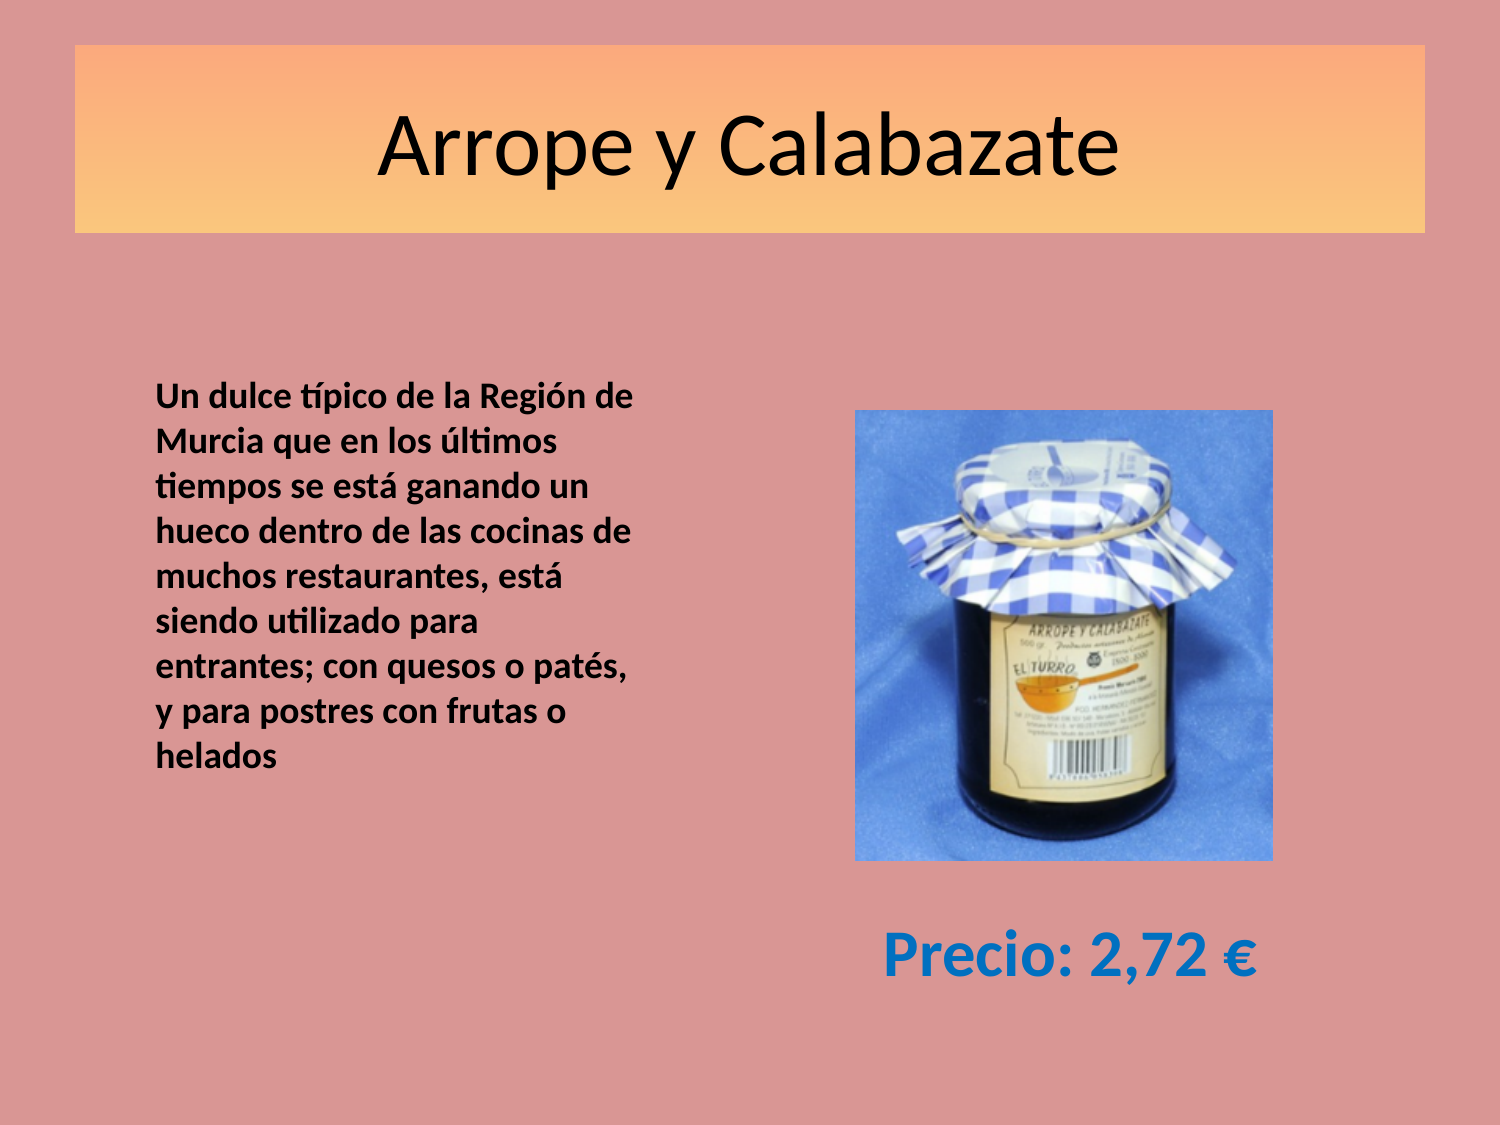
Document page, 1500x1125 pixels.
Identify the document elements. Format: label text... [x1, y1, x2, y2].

text_box Precio: 2,72 € [869, 902, 1273, 997]
title Arrope y Calabazate [75, 45, 1425, 233]
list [855, 409, 1273, 861]
text_box Un dulce típico de la Región de Murcia que en los últimos tiempos se está ganando un hueco dentro de las cocinas de muchos restaurantes, está siendo utilizado para entrantes; con quesos o patés, y para postres con frutas o helados [140, 363, 661, 828]
